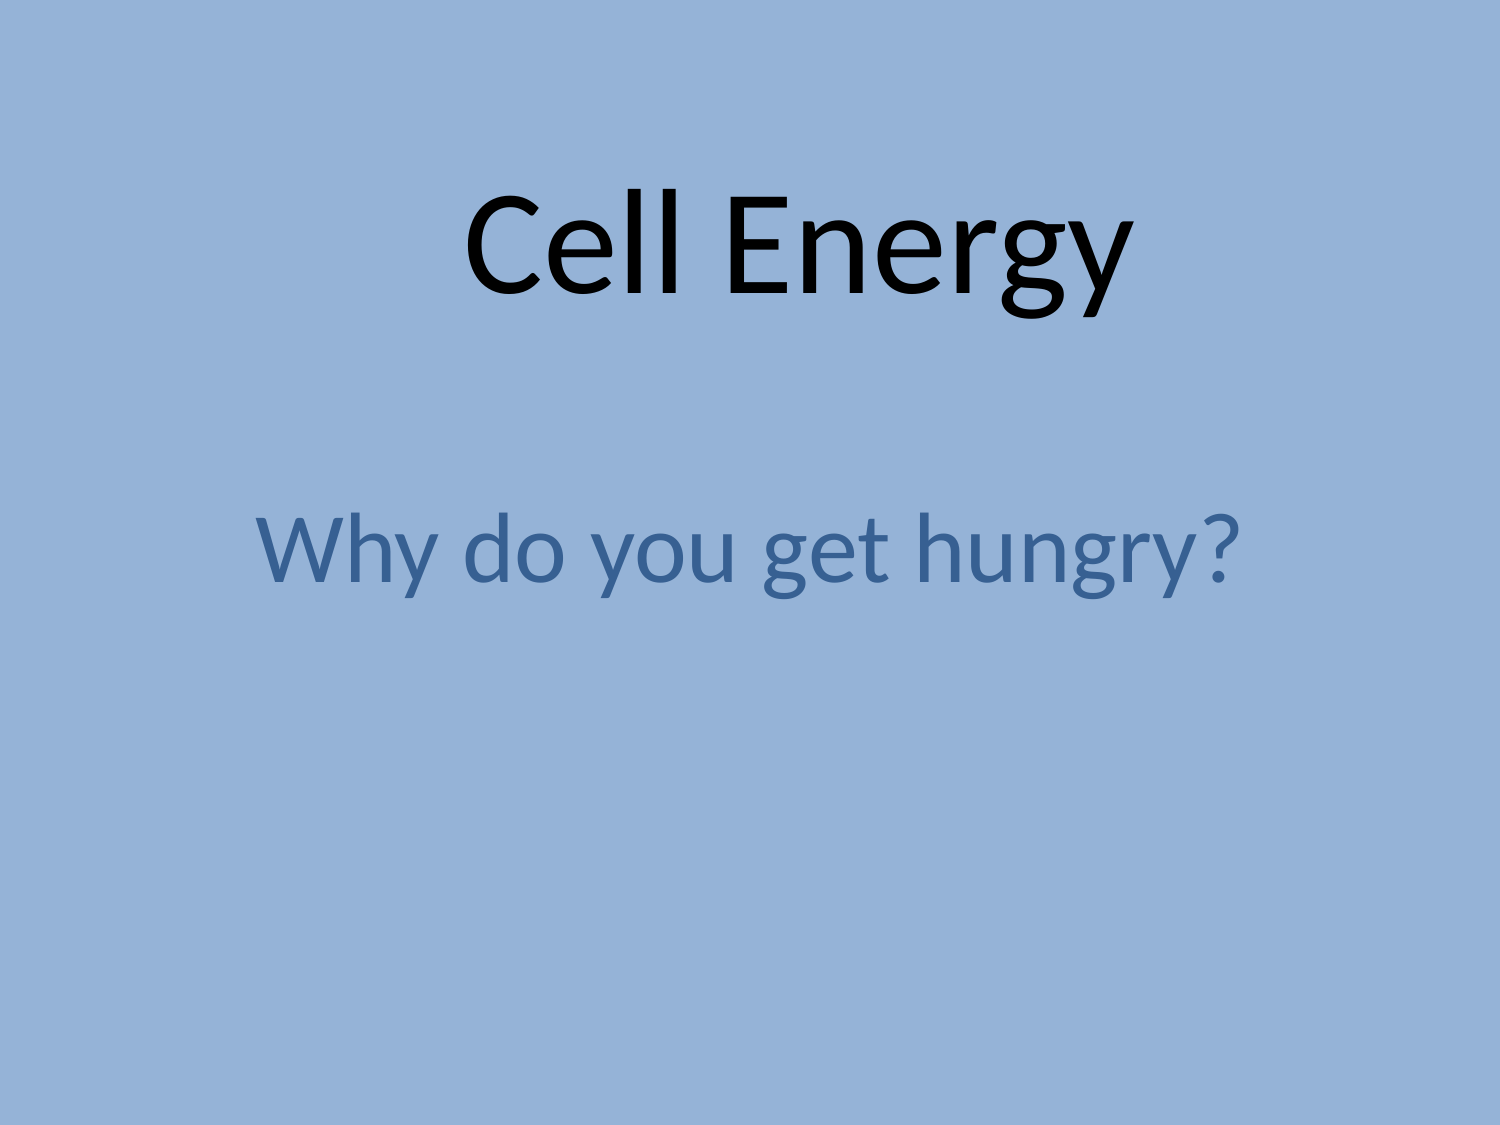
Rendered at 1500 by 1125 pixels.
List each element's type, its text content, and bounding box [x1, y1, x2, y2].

title Cell Energy [162, 112, 1438, 354]
subtitle Why do you get hungry? [225, 474, 1275, 963]
